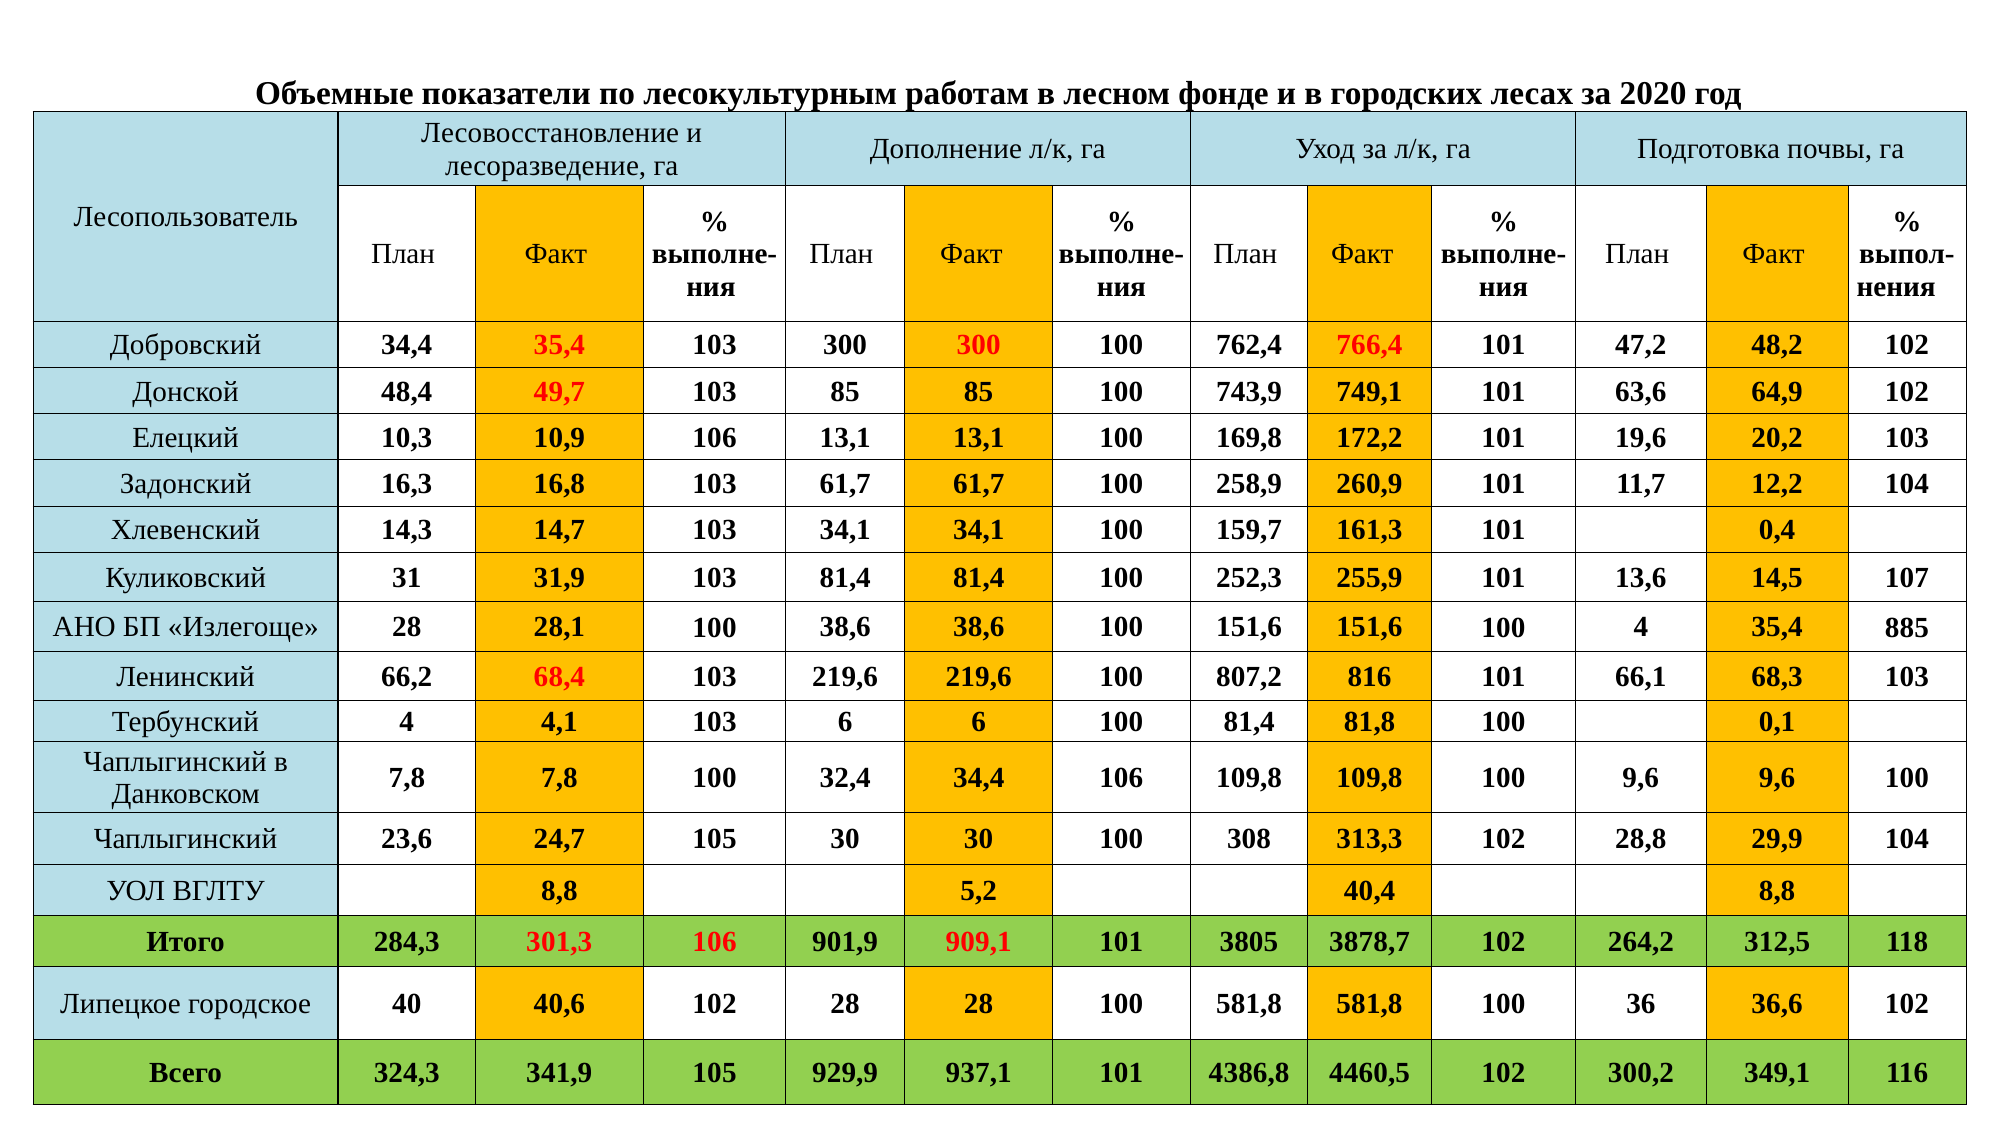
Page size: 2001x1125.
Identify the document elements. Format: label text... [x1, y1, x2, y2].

table_cell 16,8 [476, 460, 643, 506]
table_cell 6 [786, 701, 904, 741]
table_cell 16,3 [339, 460, 475, 506]
table_cell [1576, 865, 1706, 915]
table_cell 100 [644, 602, 785, 651]
table_cell Добровский [34, 322, 337, 367]
table_cell [644, 865, 785, 915]
table_cell Лесопользователь [34, 112, 337, 321]
table_cell Куликовский [34, 553, 337, 601]
table_cell 300,2 [1576, 1040, 1706, 1104]
table_cell 103 [644, 507, 785, 552]
table_cell 8,8 [1707, 865, 1848, 915]
table_cell [1849, 865, 1966, 915]
table_cell 34,1 [905, 507, 1052, 552]
table_cell 4460,5 [1308, 1040, 1431, 1104]
table_cell 102 [1849, 967, 1966, 1039]
table_cell 68,3 [1707, 652, 1848, 700]
table_cell 103 [644, 701, 785, 741]
table_cell 300 [786, 322, 904, 367]
table_cell 48,4 [339, 368, 475, 413]
table_cell 81,4 [786, 553, 904, 601]
table_cell 101 [1053, 1040, 1190, 1104]
table_cell 4 [1576, 602, 1706, 651]
table_cell 7,8 [476, 742, 643, 812]
table_cell % выполне-ния [1053, 186, 1190, 321]
table_cell 103 [644, 652, 785, 700]
table_cell 101 [1432, 414, 1575, 459]
table_cell План [1576, 186, 1706, 321]
table_cell 252,3 [1191, 553, 1307, 601]
table_cell Факт [1308, 186, 1431, 321]
table_cell 258,9 [1191, 460, 1307, 506]
table_cell 105 [644, 813, 785, 864]
table_cell Хлевенский [34, 507, 337, 552]
table_cell Донской [34, 368, 337, 413]
table_cell 102 [1432, 916, 1575, 966]
table_cell 101 [1432, 322, 1575, 367]
table_cell 106 [644, 414, 785, 459]
table_cell 581,8 [1308, 967, 1431, 1039]
table_cell Елецкий [34, 414, 337, 459]
table_cell 28 [905, 967, 1052, 1039]
table_cell 909,1 [905, 916, 1052, 966]
table_cell 47,2 [1576, 322, 1706, 367]
table_cell УОЛ ВГЛТУ [34, 865, 337, 915]
table_cell 255,9 [1308, 553, 1431, 601]
table_cell 4,1 [476, 701, 643, 741]
table_cell [1849, 701, 1966, 741]
table_cell 9,6 [1576, 742, 1706, 812]
table_cell 14,5 [1707, 553, 1848, 601]
table_cell 100 [1053, 414, 1190, 459]
table_cell 40,6 [476, 967, 643, 1039]
table_cell 100 [1053, 813, 1190, 864]
table_cell 100 [1053, 652, 1190, 700]
table_cell 35,4 [476, 322, 643, 367]
table_cell 766,4 [1308, 322, 1431, 367]
table_cell 101 [1432, 507, 1575, 552]
table_cell 103 [644, 460, 785, 506]
table_cell 109,8 [1191, 742, 1307, 812]
table_cell 8,8 [476, 865, 643, 915]
table_cell [1576, 507, 1706, 552]
table_cell 101 [1432, 652, 1575, 700]
table_cell 159,7 [1191, 507, 1307, 552]
table_cell 901,9 [786, 916, 904, 966]
table_cell 40,4 [1308, 865, 1431, 915]
table_cell 581,8 [1191, 967, 1307, 1039]
table_cell 103 [644, 322, 785, 367]
table_cell Чаплыгинский в Данковском [34, 742, 337, 812]
table_cell 30 [905, 813, 1052, 864]
table_cell 13,1 [905, 414, 1052, 459]
table_cell 40 [339, 967, 475, 1039]
table_cell 32,4 [786, 742, 904, 812]
table_cell Итого [34, 916, 337, 966]
table_cell 100 [1053, 460, 1190, 506]
table_cell 36,6 [1707, 967, 1848, 1039]
table_cell 349,1 [1707, 1040, 1848, 1104]
table_cell 100 [1053, 602, 1190, 651]
table_cell 4 [339, 701, 475, 741]
table_cell [1432, 865, 1575, 915]
table_cell АНО БП «Излегоще» [34, 602, 337, 651]
table_cell 3878,7 [1308, 916, 1431, 966]
table_cell Уход за л/к, га [1191, 112, 1575, 185]
table_cell 100 [1053, 701, 1190, 741]
table_cell Всего [34, 1040, 337, 1104]
table_cell 102 [1432, 813, 1575, 864]
table_cell 104 [1849, 813, 1966, 864]
table_cell Ленинский [34, 652, 337, 700]
table_cell 19,6 [1576, 414, 1706, 459]
table_cell 101 [1432, 368, 1575, 413]
table_cell 34,4 [339, 322, 475, 367]
table_cell 10,3 [339, 414, 475, 459]
table_cell 103 [644, 368, 785, 413]
table_cell 23,6 [339, 813, 475, 864]
table_cell [339, 865, 475, 915]
table_cell 101 [1053, 916, 1190, 966]
table_cell 101 [1432, 553, 1575, 601]
table_cell 34,4 [905, 742, 1052, 812]
table_cell 12,2 [1707, 460, 1848, 506]
table_cell 0,4 [1707, 507, 1848, 552]
table_cell 3805 [1191, 916, 1307, 966]
table_cell 100 [1053, 368, 1190, 413]
table_cell 885 [1849, 602, 1966, 651]
table_cell 0,1 [1707, 701, 1848, 741]
table_header Объемные показатели по лесокультурным работам в лесном фонде и в городских лесах за 2020 год [33, 8, 1966, 111]
table_cell 49,7 [476, 368, 643, 413]
table_cell 106 [1053, 742, 1190, 812]
table_cell 105 [644, 1040, 785, 1104]
table_cell Тербунский [34, 701, 337, 741]
table_cell 102 [1849, 322, 1966, 367]
table_cell 11,7 [1576, 460, 1706, 506]
table_cell % выполне-ния [1432, 186, 1575, 321]
table_cell 103 [1849, 652, 1966, 700]
table_cell 100 [1432, 742, 1575, 812]
table_cell 313,3 [1308, 813, 1431, 864]
table_cell 36 [1576, 967, 1706, 1039]
table_cell 64,9 [1707, 368, 1848, 413]
table_cell 100 [1432, 967, 1575, 1039]
table_cell План [1191, 186, 1307, 321]
table_cell Подготовка почвы, га [1576, 112, 1966, 185]
table_cell Чаплыгинский [34, 813, 337, 864]
table_cell 101 [1432, 460, 1575, 506]
table_cell 151,6 [1191, 602, 1307, 651]
table_cell 100 [1053, 967, 1190, 1039]
table_cell 749,1 [1308, 368, 1431, 413]
table_cell 14,7 [476, 507, 643, 552]
table_cell 28 [339, 602, 475, 651]
table_cell 38,6 [905, 602, 1052, 651]
table_cell 118 [1849, 916, 1966, 966]
table_cell 31 [339, 553, 475, 601]
table_cell [786, 865, 904, 915]
table_cell 807,2 [1191, 652, 1307, 700]
table_cell 6 [905, 701, 1052, 741]
table_cell 219,6 [786, 652, 904, 700]
table_cell 28,1 [476, 602, 643, 651]
table_cell 172,2 [1308, 414, 1431, 459]
table_cell 81,4 [905, 553, 1052, 601]
table_cell 104 [1849, 460, 1966, 506]
table_cell 100 [1849, 742, 1966, 812]
table_cell 68,4 [476, 652, 643, 700]
table_cell 38,6 [786, 602, 904, 651]
table_cell 151,6 [1308, 602, 1431, 651]
table_cell 324,3 [339, 1040, 475, 1104]
table_cell Лесовосстановление и лесоразведение, га [339, 112, 785, 185]
table_cell 20,2 [1707, 414, 1848, 459]
table_cell 100 [1432, 602, 1575, 651]
table_cell 28 [786, 967, 904, 1039]
table_cell 100 [644, 742, 785, 812]
table_cell [1191, 865, 1307, 915]
table_cell 9,6 [1707, 742, 1848, 812]
table_cell 61,7 [786, 460, 904, 506]
table_cell 48,2 [1707, 322, 1848, 367]
table_cell План [786, 186, 904, 321]
table_cell 85 [786, 368, 904, 413]
table_cell 929,9 [786, 1040, 904, 1104]
table_cell 81,8 [1308, 701, 1431, 741]
table_cell 35,4 [1707, 602, 1848, 651]
table_cell 66,2 [339, 652, 475, 700]
table_cell 34,1 [786, 507, 904, 552]
table_cell 13,1 [786, 414, 904, 459]
table_cell План [339, 186, 475, 321]
table_cell 284,3 [339, 916, 475, 966]
table_cell 102 [644, 967, 785, 1039]
table_cell 107 [1849, 553, 1966, 601]
table_cell 106 [644, 916, 785, 966]
table_cell 762,4 [1191, 322, 1307, 367]
table_cell % выпол-нения [1849, 186, 1966, 321]
table_cell 116 [1849, 1040, 1966, 1104]
table_cell 5,2 [905, 865, 1052, 915]
table_cell 100 [1053, 553, 1190, 601]
table_cell 31,9 [476, 553, 643, 601]
table_cell 7,8 [339, 742, 475, 812]
table_cell 161,3 [1308, 507, 1431, 552]
table_cell 102 [1849, 368, 1966, 413]
table_cell 260,9 [1308, 460, 1431, 506]
table_cell [1053, 865, 1190, 915]
table_cell [1576, 701, 1706, 741]
table_cell 81,4 [1191, 701, 1307, 741]
table_cell 4386,8 [1191, 1040, 1307, 1104]
table_cell 102 [1432, 1040, 1575, 1104]
table_cell % выполне-ния [644, 186, 785, 321]
table_cell 100 [1053, 507, 1190, 552]
table_cell Дополнение л/к, га [786, 112, 1190, 185]
table_cell 28,8 [1576, 813, 1706, 864]
table_cell 14,3 [339, 507, 475, 552]
table_cell 100 [1053, 322, 1190, 367]
table_cell 85 [905, 368, 1052, 413]
table_cell 24,7 [476, 813, 643, 864]
table_cell 341,9 [476, 1040, 643, 1104]
table_cell 63,6 [1576, 368, 1706, 413]
table_cell Факт [1707, 186, 1848, 321]
table_cell [1849, 507, 1966, 552]
table_cell 109,8 [1308, 742, 1431, 812]
table_cell 10,9 [476, 414, 643, 459]
table_cell Липецкое городское [34, 967, 337, 1039]
table_cell 264,2 [1576, 916, 1706, 966]
table_cell 937,1 [905, 1040, 1052, 1104]
table_cell 169,8 [1191, 414, 1307, 459]
table_cell 100 [1432, 701, 1575, 741]
table_cell 301,3 [476, 916, 643, 966]
table_cell Задонский [34, 460, 337, 506]
table_cell 308 [1191, 813, 1307, 864]
table_cell 61,7 [905, 460, 1052, 506]
table_cell 13,6 [1576, 553, 1706, 601]
table_cell 743,9 [1191, 368, 1307, 413]
table_cell 103 [1849, 414, 1966, 459]
table_cell Факт [476, 186, 643, 321]
table_cell 66,1 [1576, 652, 1706, 700]
table_cell Факт [905, 186, 1052, 321]
table_cell 29,9 [1707, 813, 1848, 864]
table_cell 312,5 [1707, 916, 1848, 966]
table_cell 816 [1308, 652, 1431, 700]
table_cell 300 [905, 322, 1052, 367]
table_cell 30 [786, 813, 904, 864]
table_cell 103 [644, 553, 785, 601]
table_cell 219,6 [905, 652, 1052, 700]
